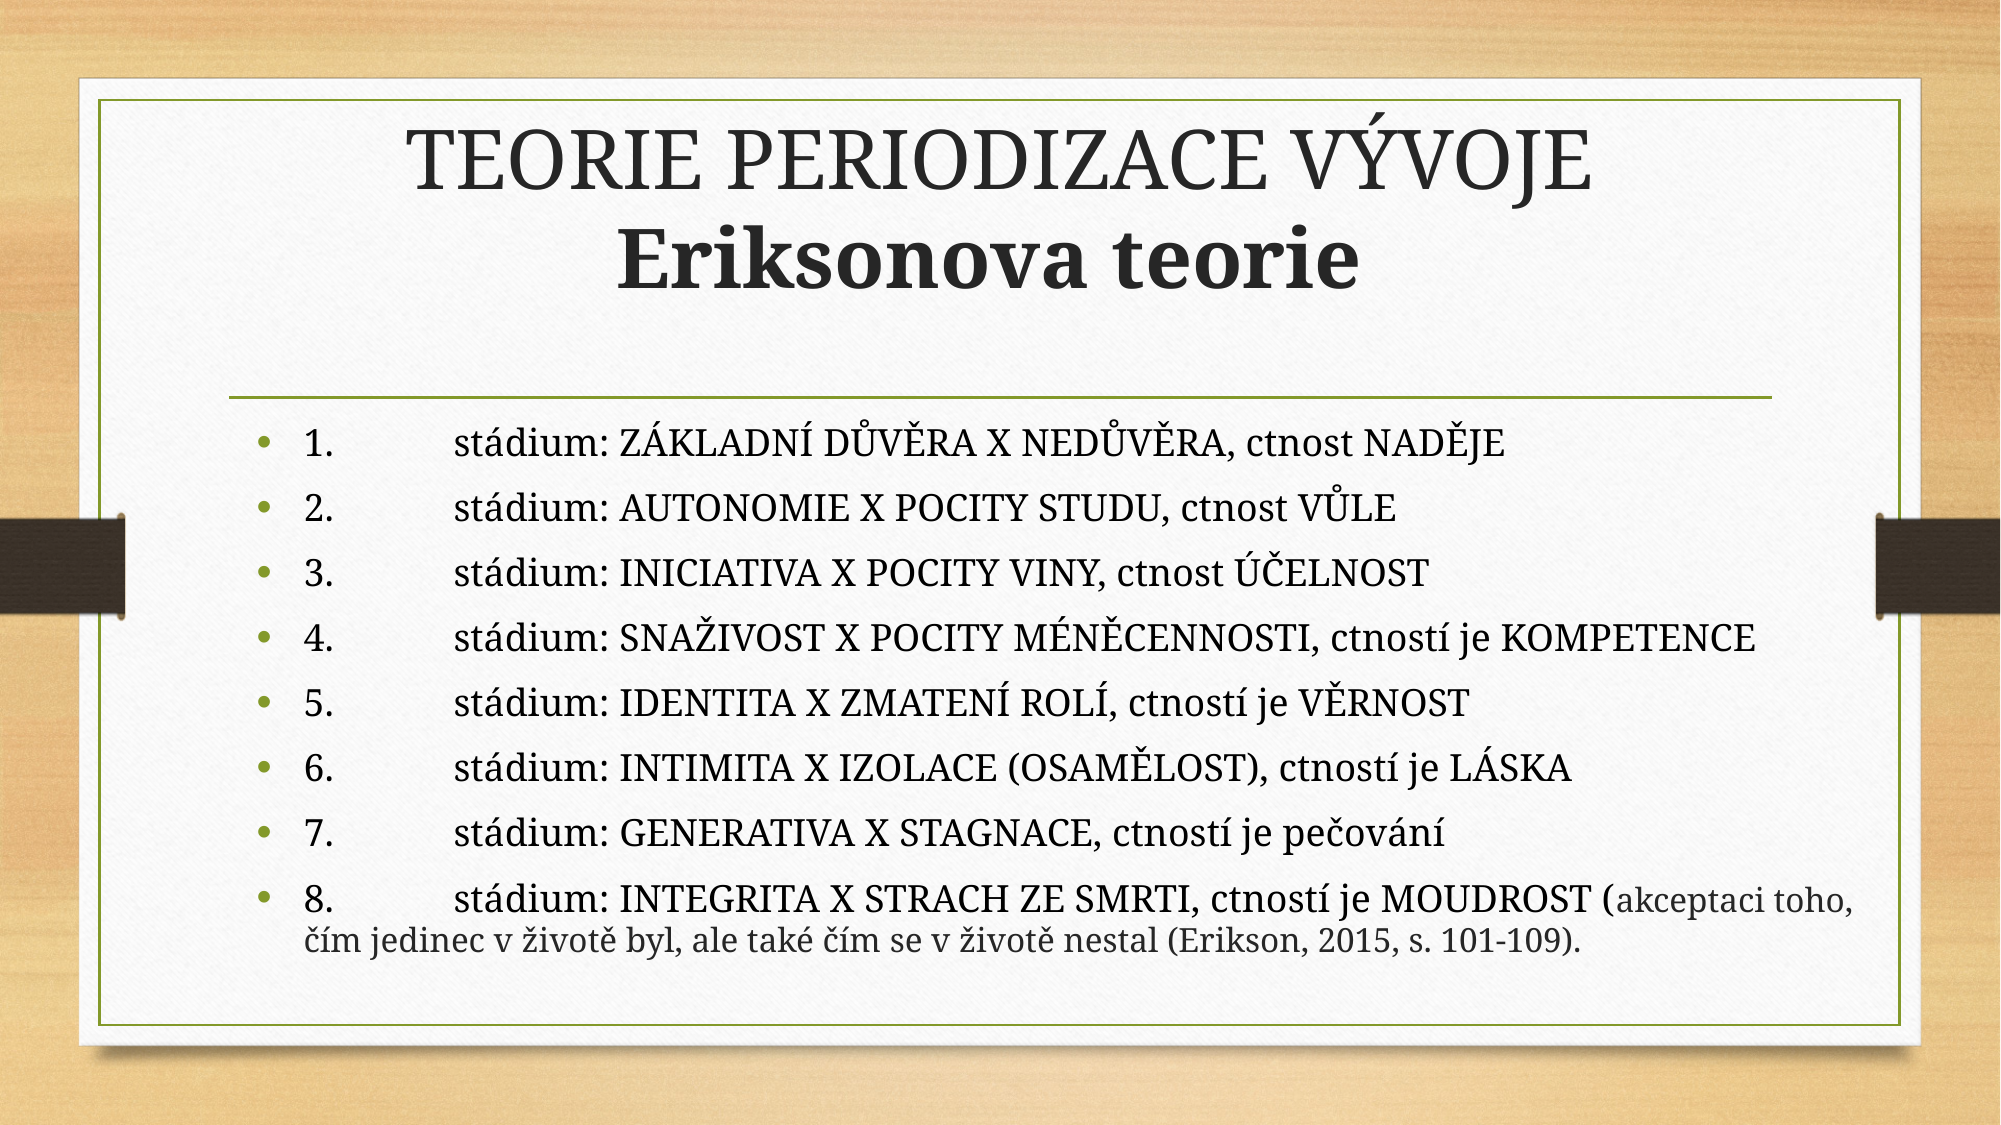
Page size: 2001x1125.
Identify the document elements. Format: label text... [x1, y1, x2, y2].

title TEORIE PERIODIZACE VÝVOJE Eriksonova teorie [212, 98, 1788, 313]
list 1. stádium: ZÁKLADNÍ DŮVĚRA X NEDŮVĚRA, ctnost NADĚJE 2. stádium: AUTONOMIE X POCITY STUDU, ctnost VŮLE 3. stádium: INICIATIVA X POCITY VINY, ctnost ÚČELNOST 4. stádium: SNAŽIVOST X POCITY MÉNĚCENNOSTI, ctností je KOMPETENCE 5. stádium: IDENTITA X ZMATENÍ ROLÍ, ctností je VĚRNOST 6. stádium: INTIMITA X IZOLACE (OSAMĚLOST), ctností je LÁSKA 7. stádium: GENERATIVA X STAGNACE, ctností je pečování 8. stádium: INTEGRITA X STRACH ZE SMRTI, ctností je MOUDROST (akceptaci toho, čím jedinec v životě byl, ale také čím se v životě nestal (Erikson, 2015, s. 101-109). [166, 374, 1918, 996]
picture [0, 0, 2001, 1125]
